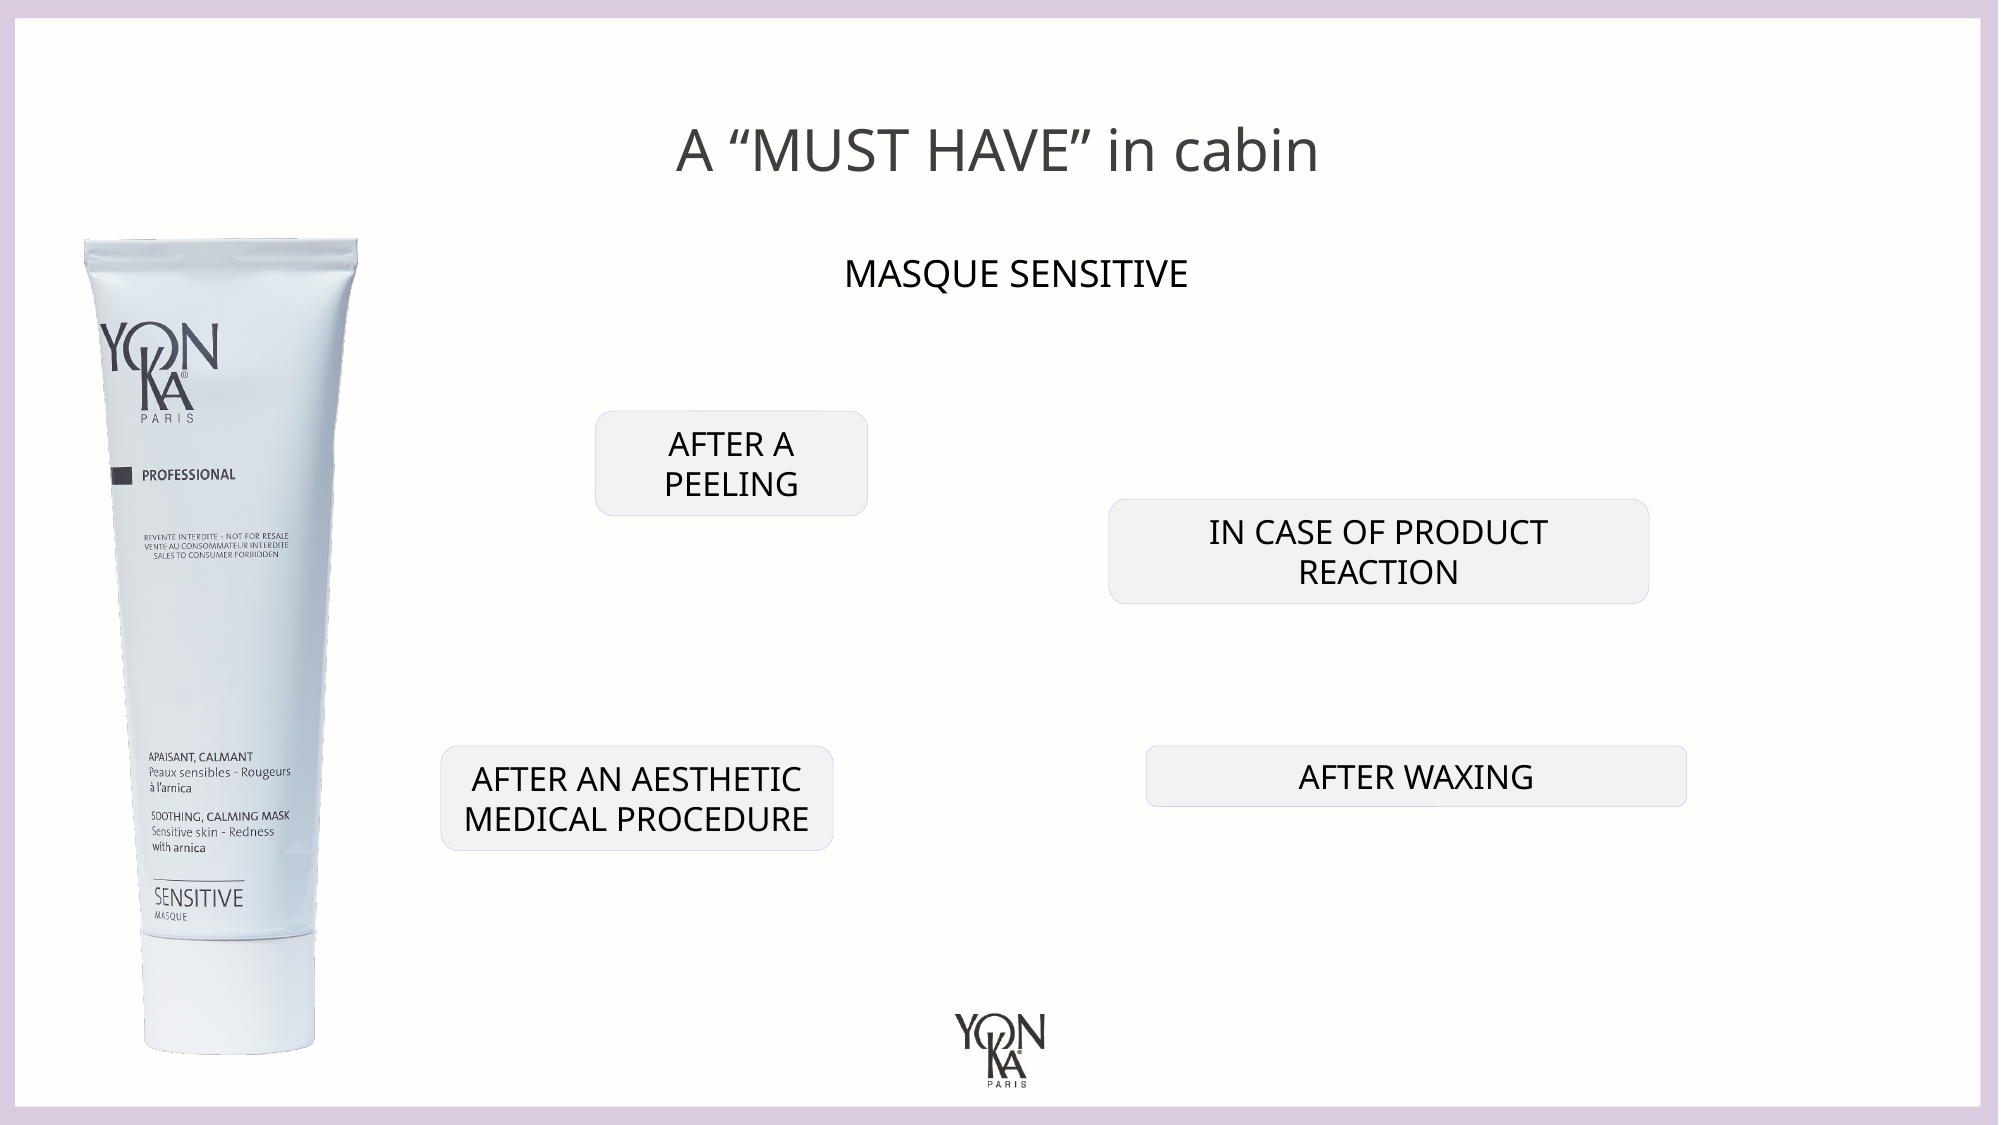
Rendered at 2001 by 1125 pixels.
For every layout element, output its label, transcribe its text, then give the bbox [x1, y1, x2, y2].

text_box IN CASE OF PRODUCT REACTION [1108, 499, 1650, 604]
text_box AFTER A PEELING [595, 410, 868, 516]
text_box AFTER AN AESTHETIC MEDICAL PROCEDURE [440, 745, 834, 851]
text_box AFTER WAXING [1146, 745, 1687, 807]
text_box MASQUE SENSITIVE [423, 243, 1738, 393]
picture [0, 0, 1999, 1125]
text_box A “MUST HAVE” in cabin [44, 87, 1954, 218]
